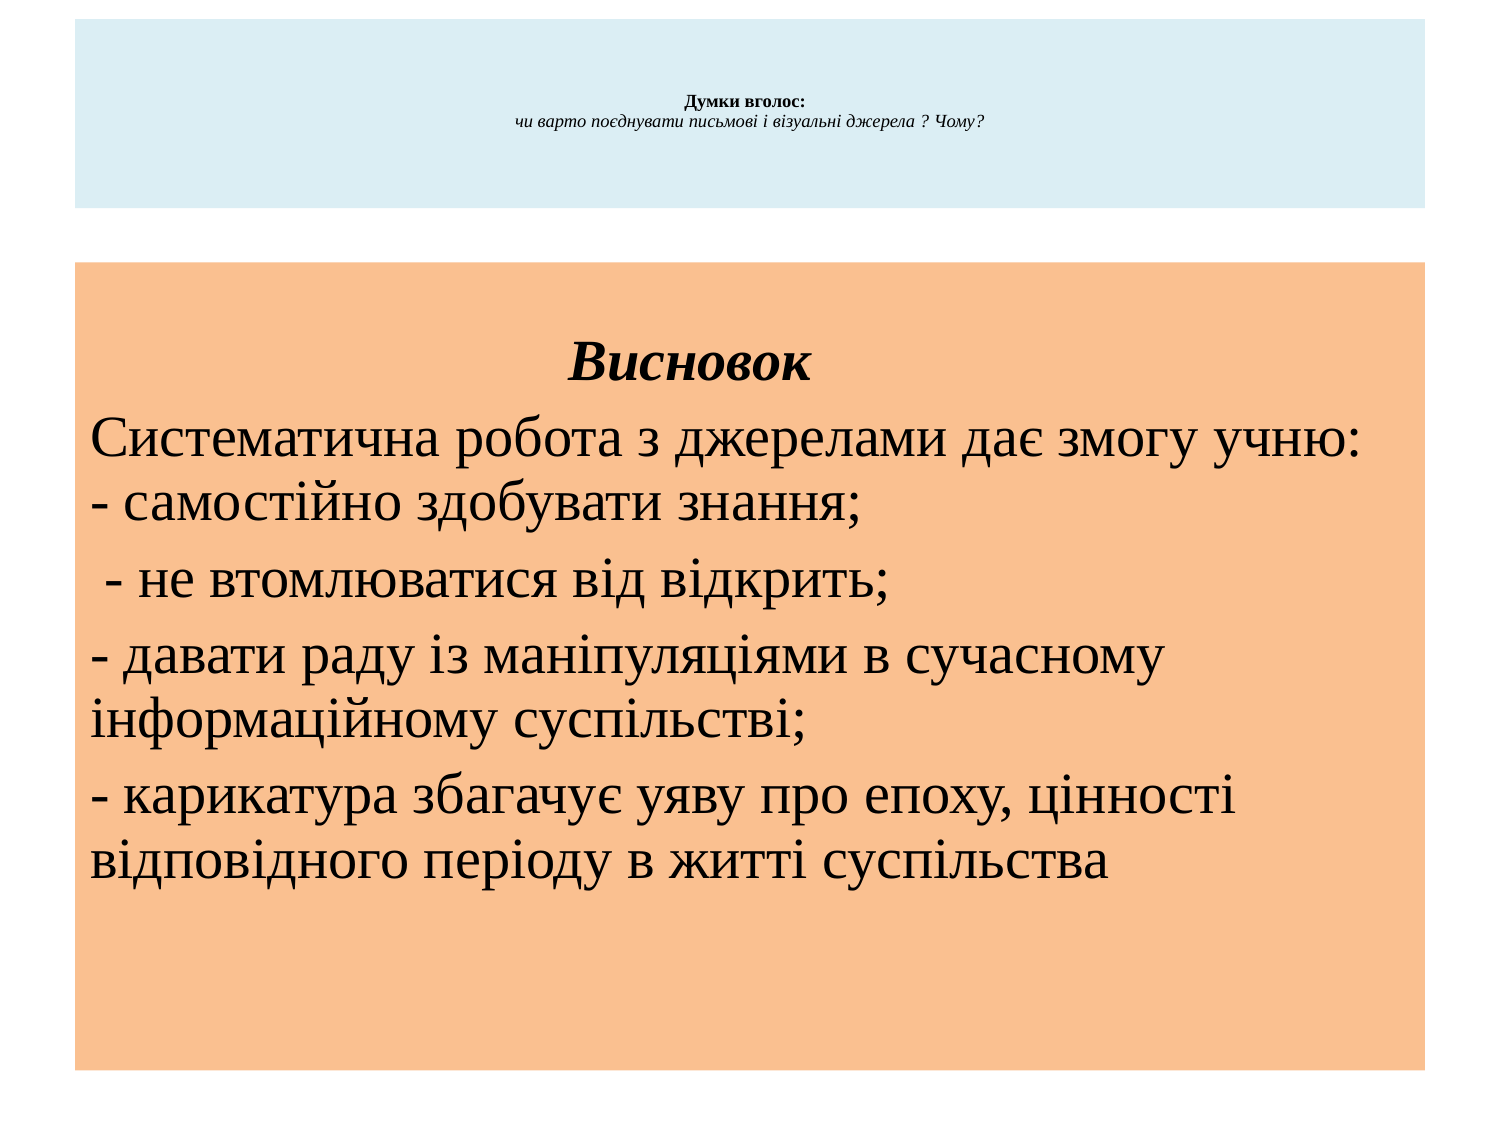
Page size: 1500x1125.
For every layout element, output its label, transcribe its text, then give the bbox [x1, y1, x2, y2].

list Висновок Систематична робота з джерелами дає змогу учню: - самостійно здобувати знання; - не втомлюватися від відкрить; - давати раду із маніпуляціями в сучасному інформаційному суспільстві; - карикатура збагачує уяву про епоху, цінності відповідного періоду в житті суспільства [75, 262, 1425, 1071]
title Думки вголос: чи варто поєднувати письмові і візуальні джерела ? Чому? [75, 19, 1425, 209]
